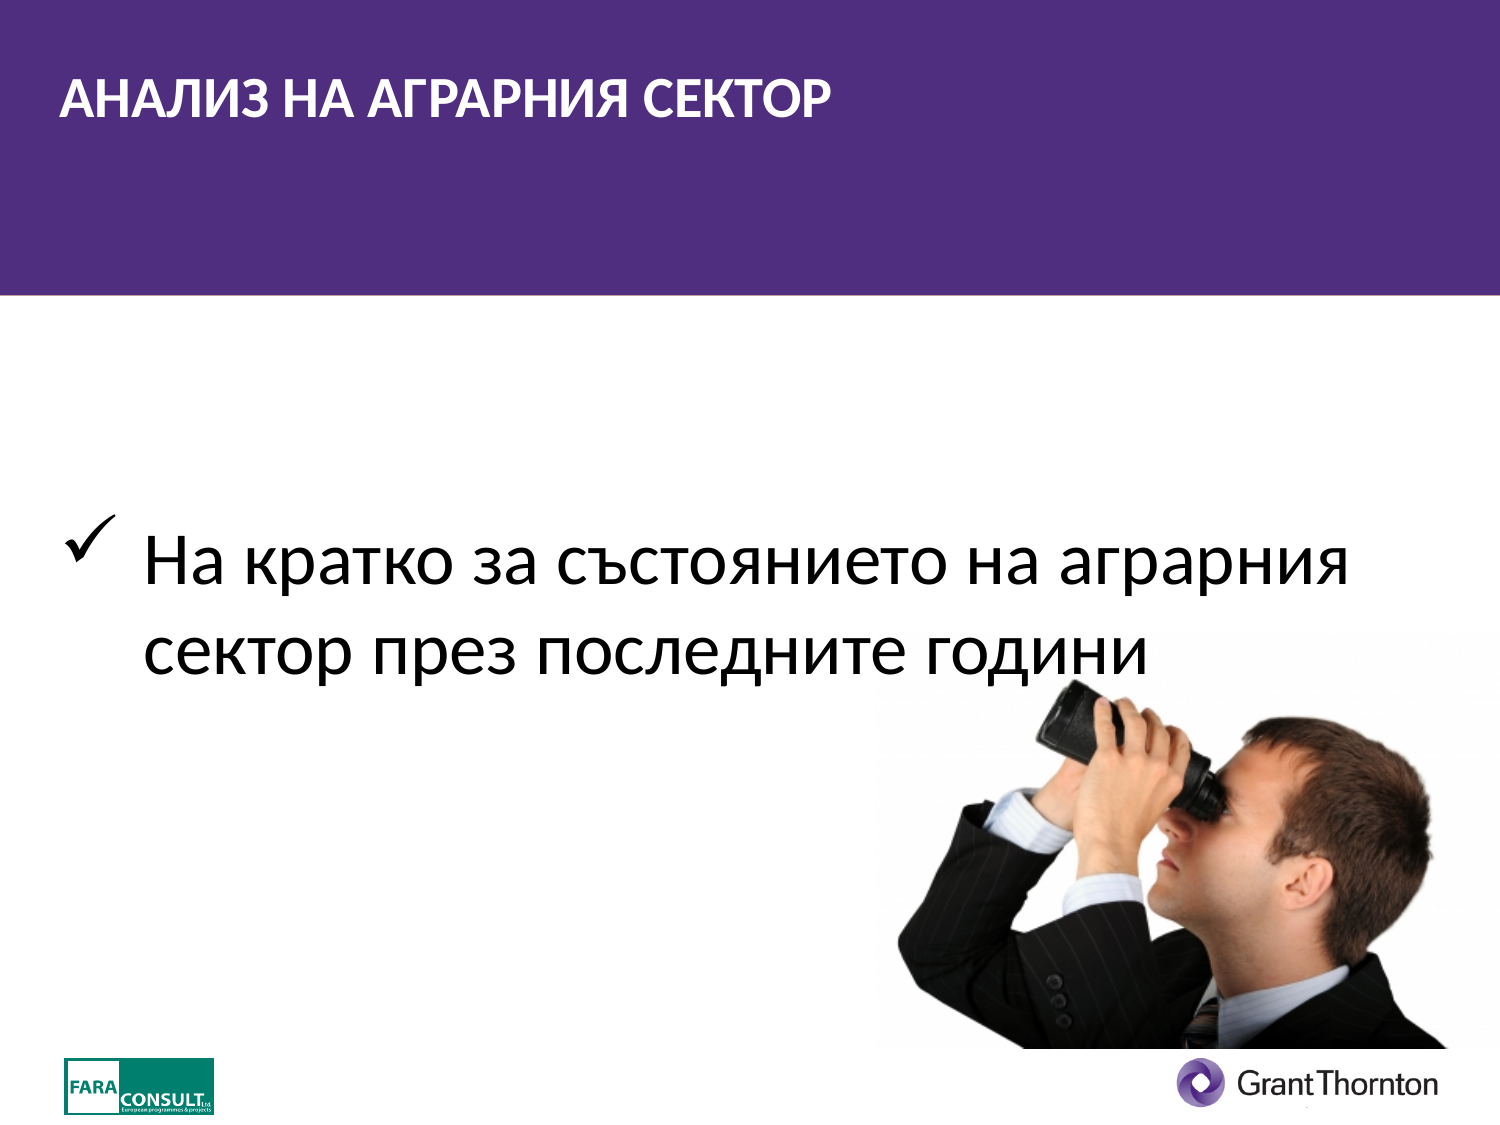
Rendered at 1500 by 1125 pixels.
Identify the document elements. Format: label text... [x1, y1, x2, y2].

list Кратко представяне на резултати от проучване (ноември – декември 2012) На кратко за състоянието на аграрния сектор през последните години [58, 314, 1442, 1044]
picture [874, 633, 1500, 1050]
picture [64, 1058, 214, 1115]
title Анализ на аграрния сектор [58, 58, 1442, 296]
picture [1175, 1058, 1438, 1108]
